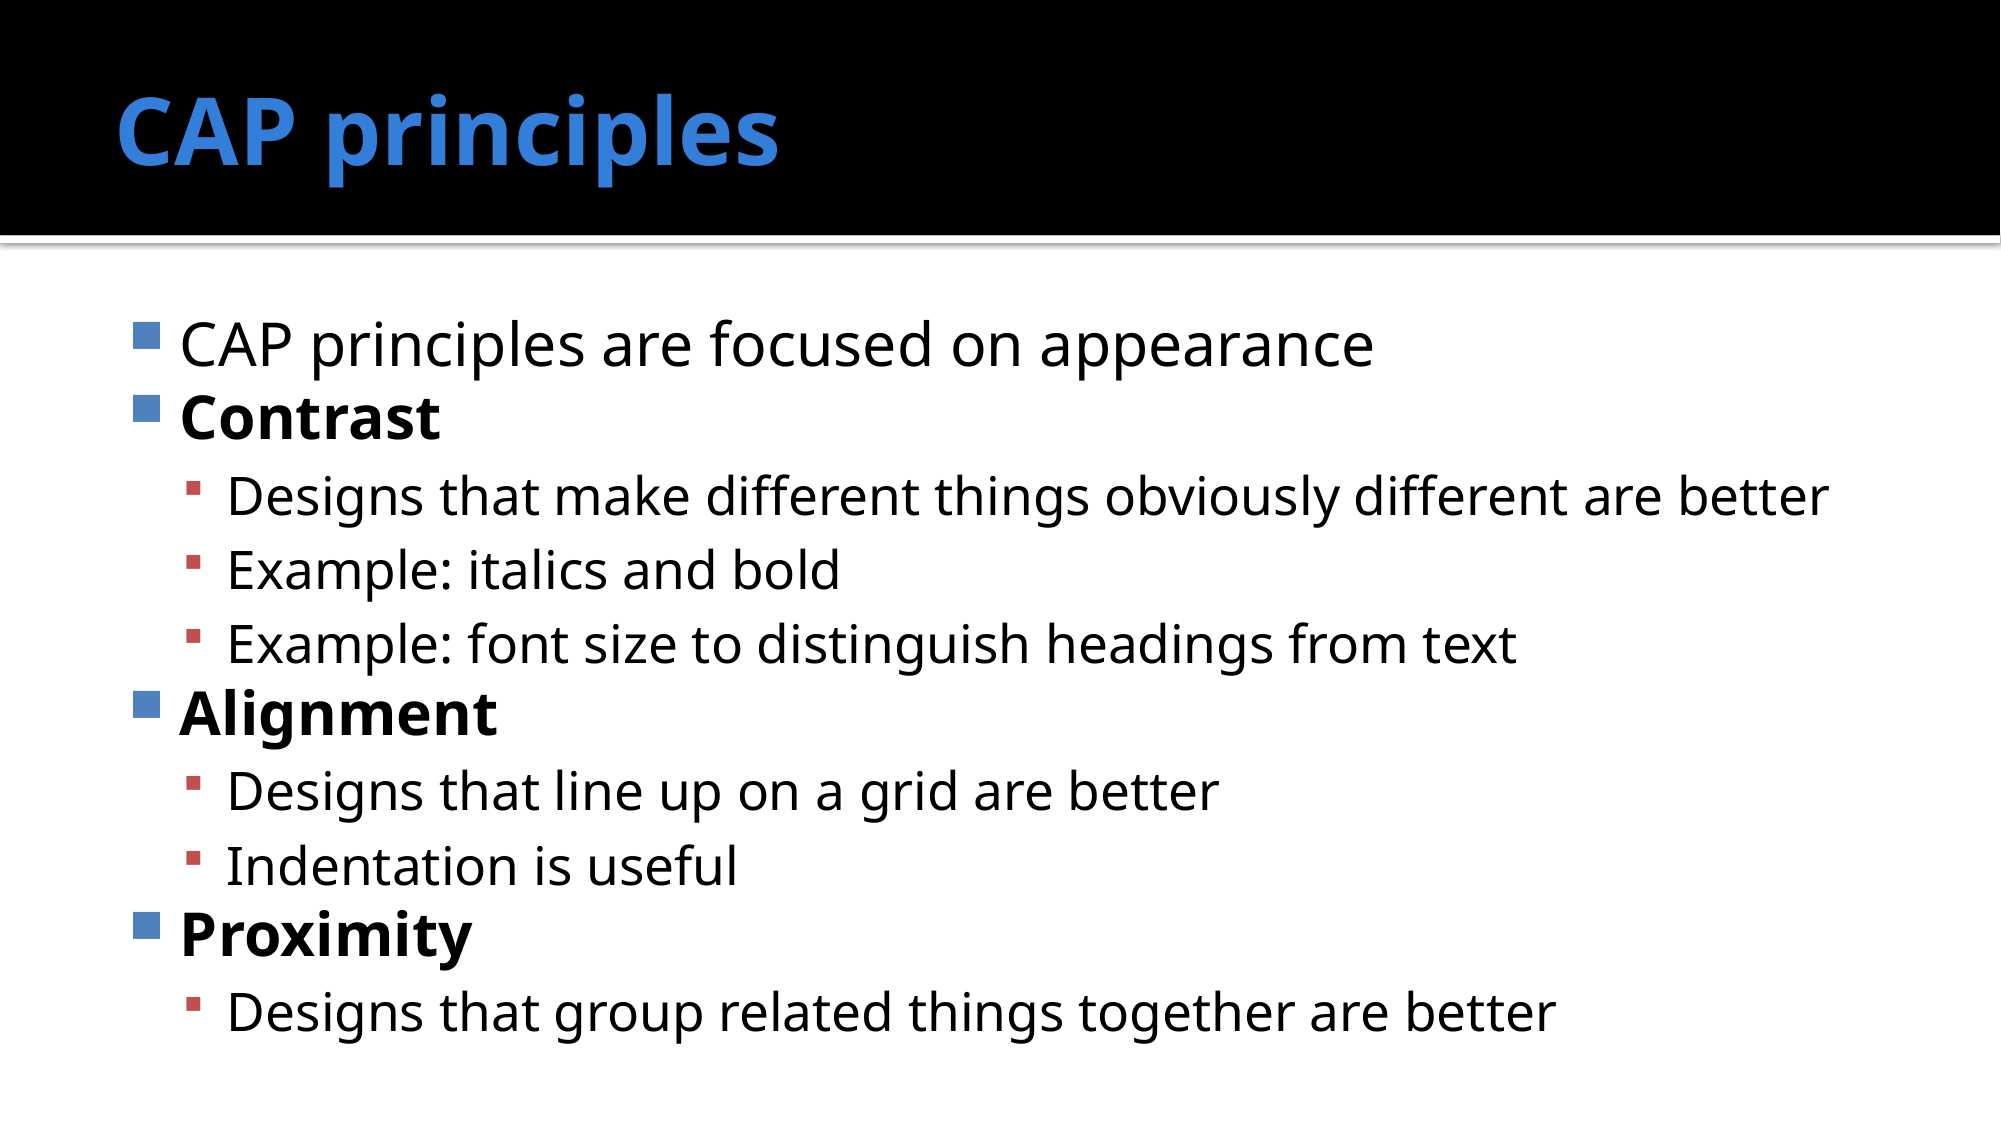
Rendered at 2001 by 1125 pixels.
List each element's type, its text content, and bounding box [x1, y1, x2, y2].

title CAP principles [99, 25, 1900, 231]
list CAP principles are focused on appearance Contrast Designs that make different things obviously different are better Example: italics and bold Example: font size to distinguish headings from text Alignment Designs that line up on a grid are better Indentation is useful Proximity Designs that group related things together are better [99, 291, 1900, 1050]
